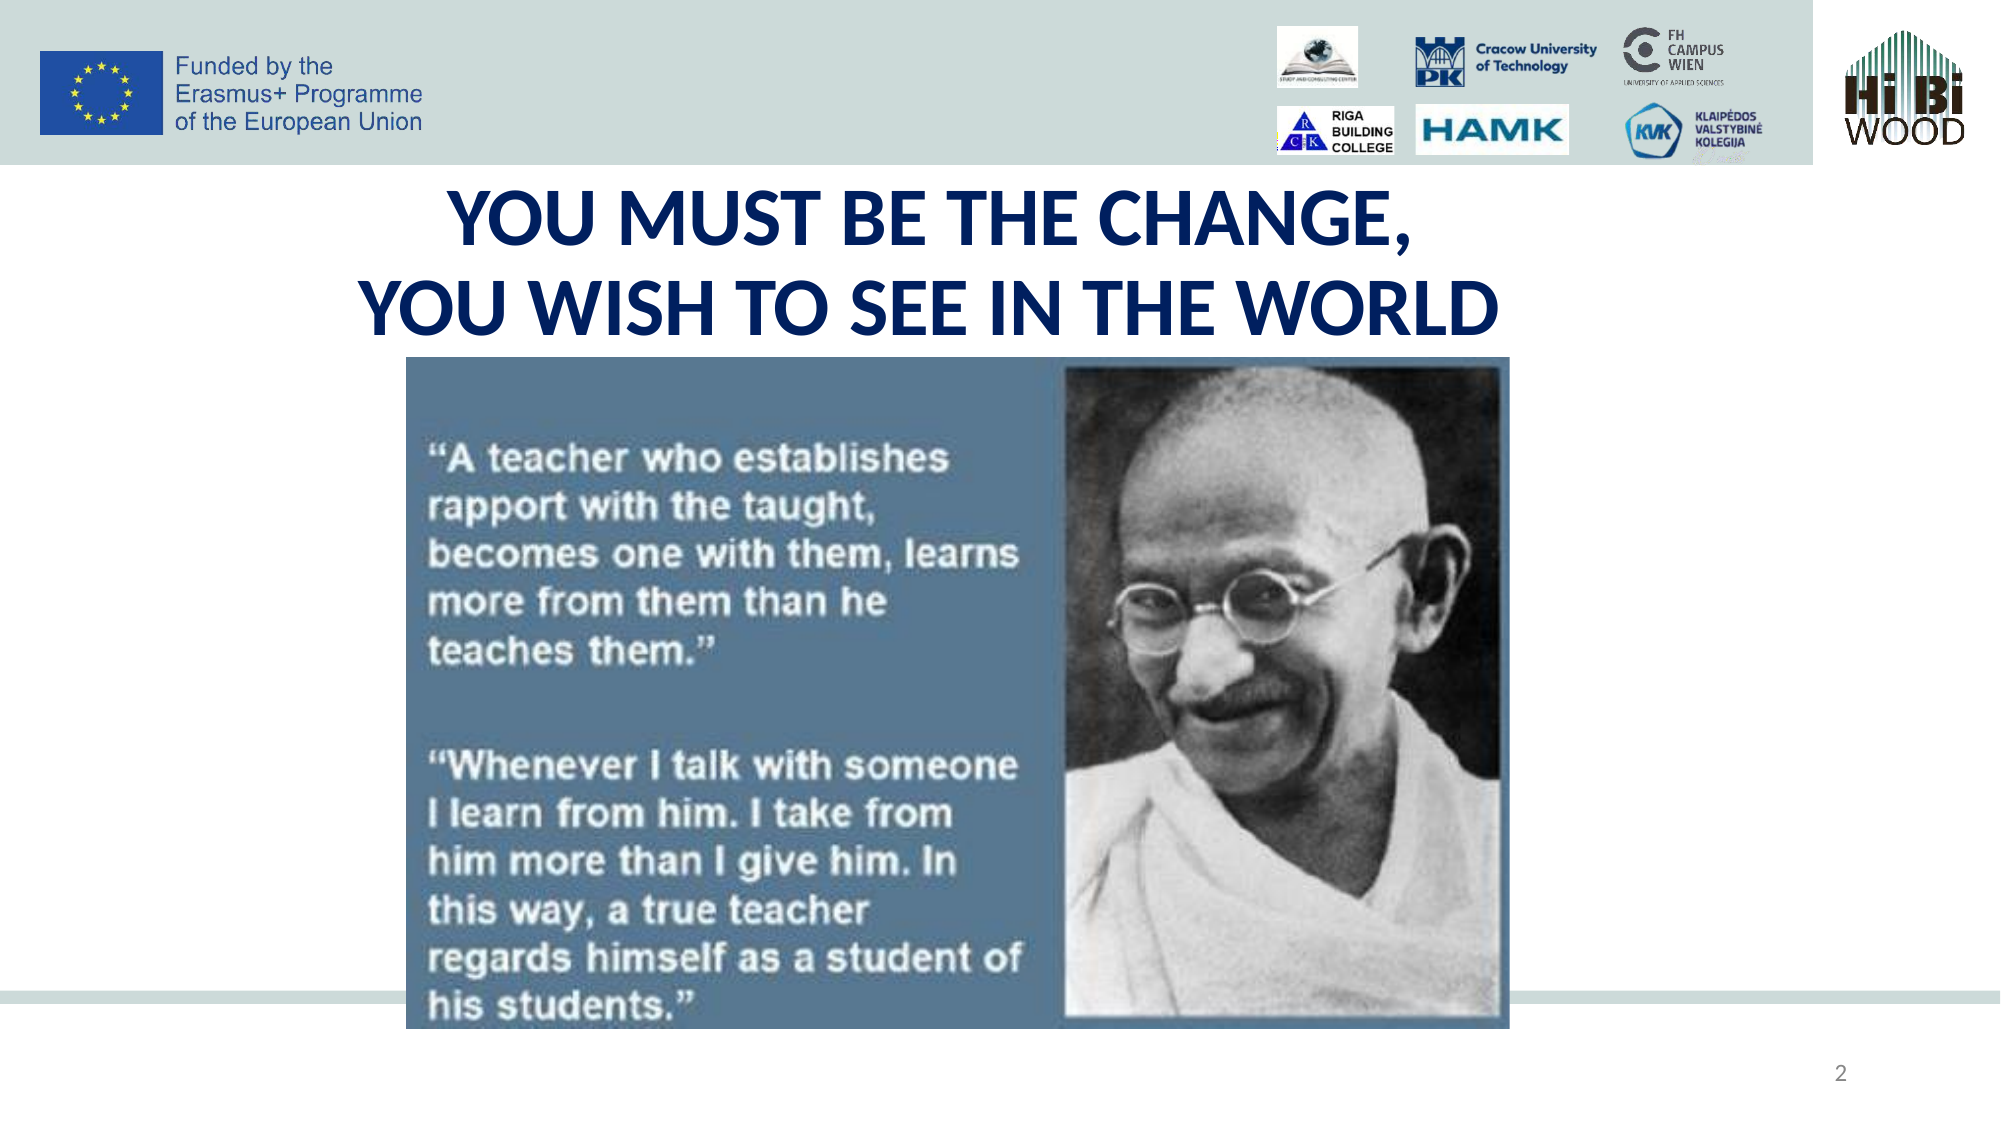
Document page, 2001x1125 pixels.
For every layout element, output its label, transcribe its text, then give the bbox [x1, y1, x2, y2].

text_box [406, 357, 1510, 1029]
picture [1277, 106, 1395, 155]
picture [1844, 30, 1965, 145]
title YOU MUST BE THE CHANGE, YOU WISH TO SEE IN THE WORLD [356, 158, 1514, 361]
picture [1621, 97, 1766, 171]
picture [1415, 37, 1597, 87]
picture [1621, 25, 1725, 87]
picture [1277, 26, 1359, 88]
text_box 2 [1832, 1054, 1850, 1087]
picture [1415, 104, 1570, 155]
picture [40, 51, 422, 135]
